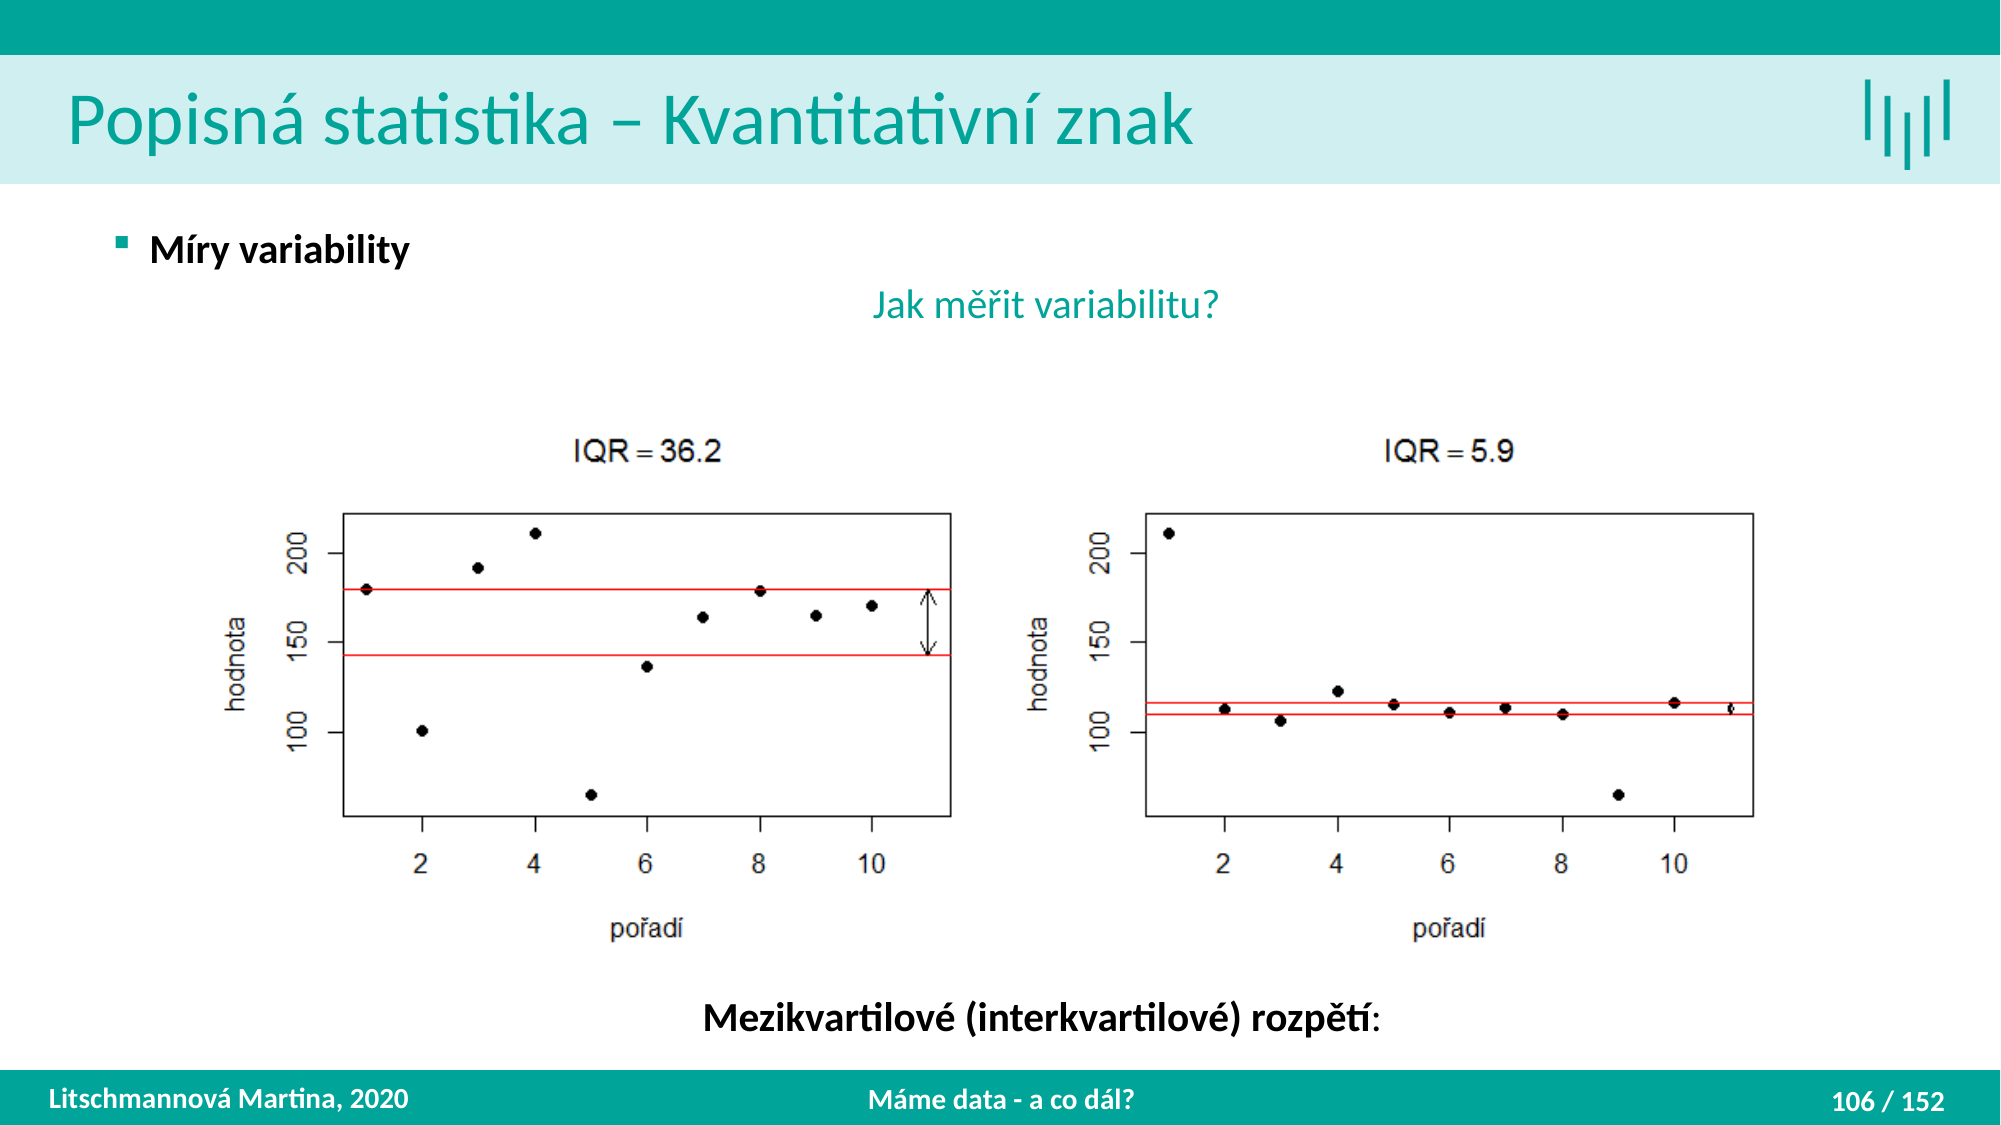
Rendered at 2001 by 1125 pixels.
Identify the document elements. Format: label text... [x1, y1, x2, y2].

footer Máme data - a co dál? [664, 1070, 1340, 1125]
slide_number Litschmannová Martina, 2020 [33, 1070, 484, 1124]
list Popisná statistika – Kvantitativní znak [52, 59, 1835, 181]
picture [214, 385, 1820, 977]
slide_number 106 / 152 [1509, 1072, 1960, 1125]
picture [1852, 69, 1960, 178]
